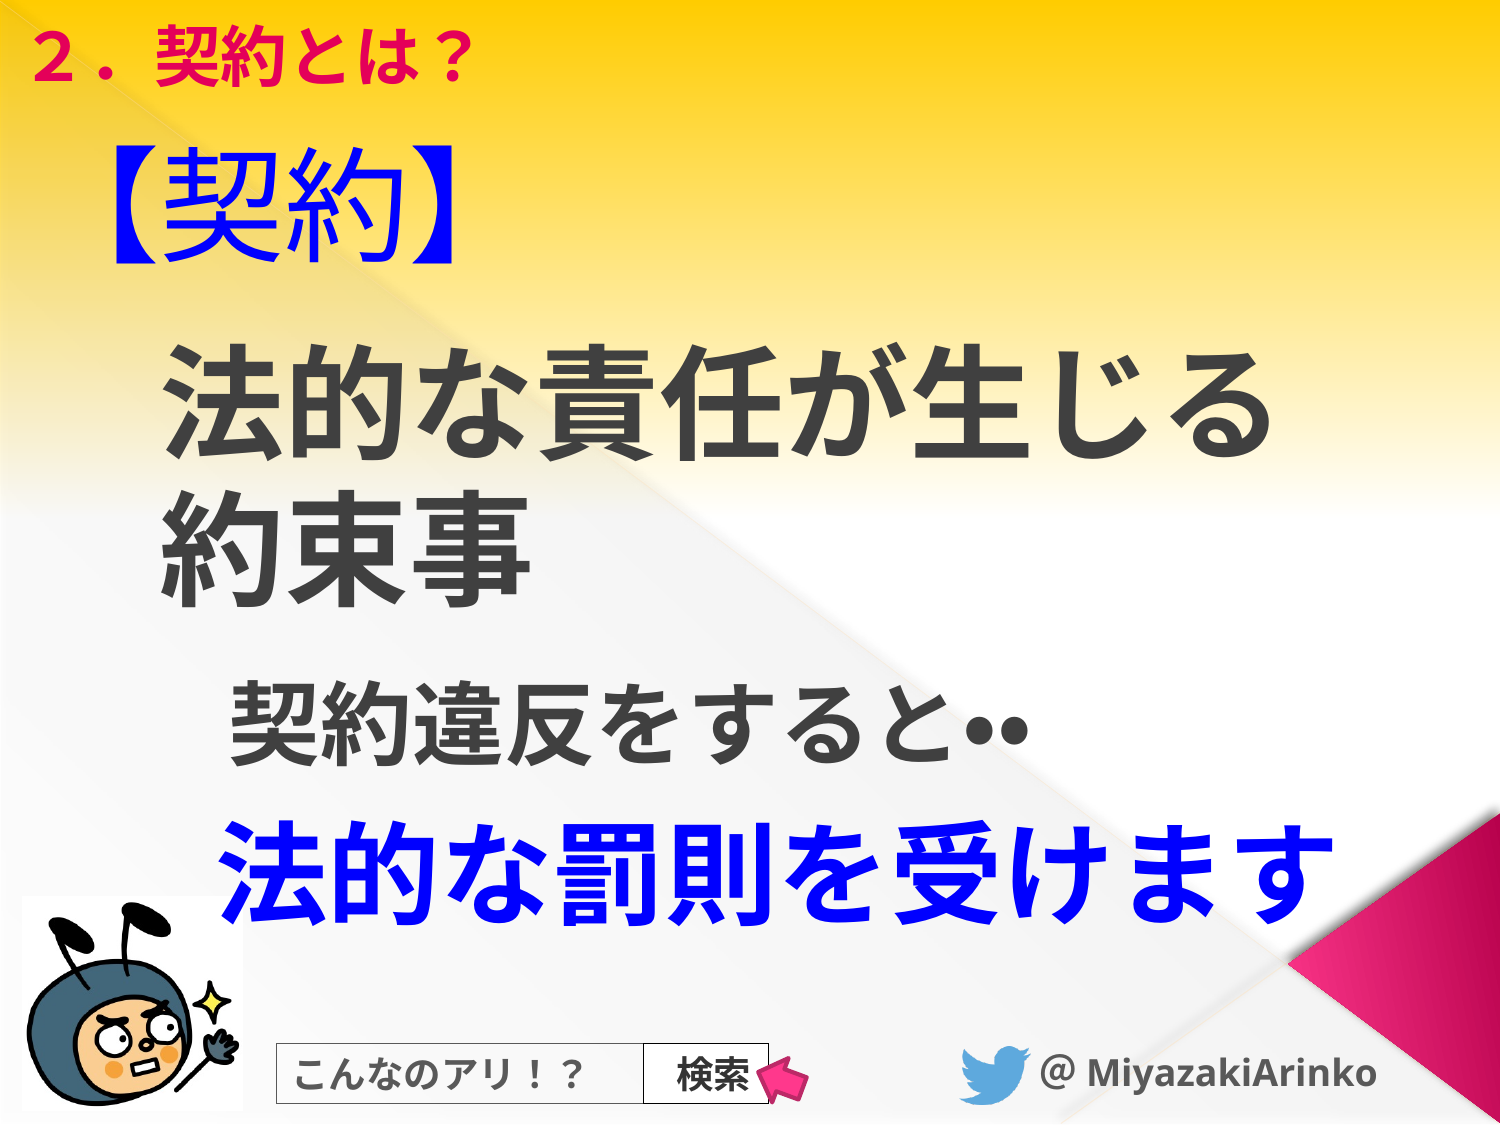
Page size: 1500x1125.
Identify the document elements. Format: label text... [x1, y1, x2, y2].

picture [959, 1046, 1031, 1105]
text_box ＠MiyazakiArinko [1031, 1041, 1404, 1102]
text_box こんなのアリ！？ [276, 1043, 643, 1104]
picture [22, 895, 243, 1111]
text_box 【契約】 法的な責任が生じる 約束事 [19, 130, 1475, 629]
text_box ２．契約とは？ [5, 7, 1407, 102]
text_box [756, 1056, 809, 1105]
text_box 検索 [643, 1043, 769, 1104]
text_box 契約違反をすると・・ [64, 631, 1348, 786]
text_box 法的な罰則を受けます [100, 791, 1500, 947]
